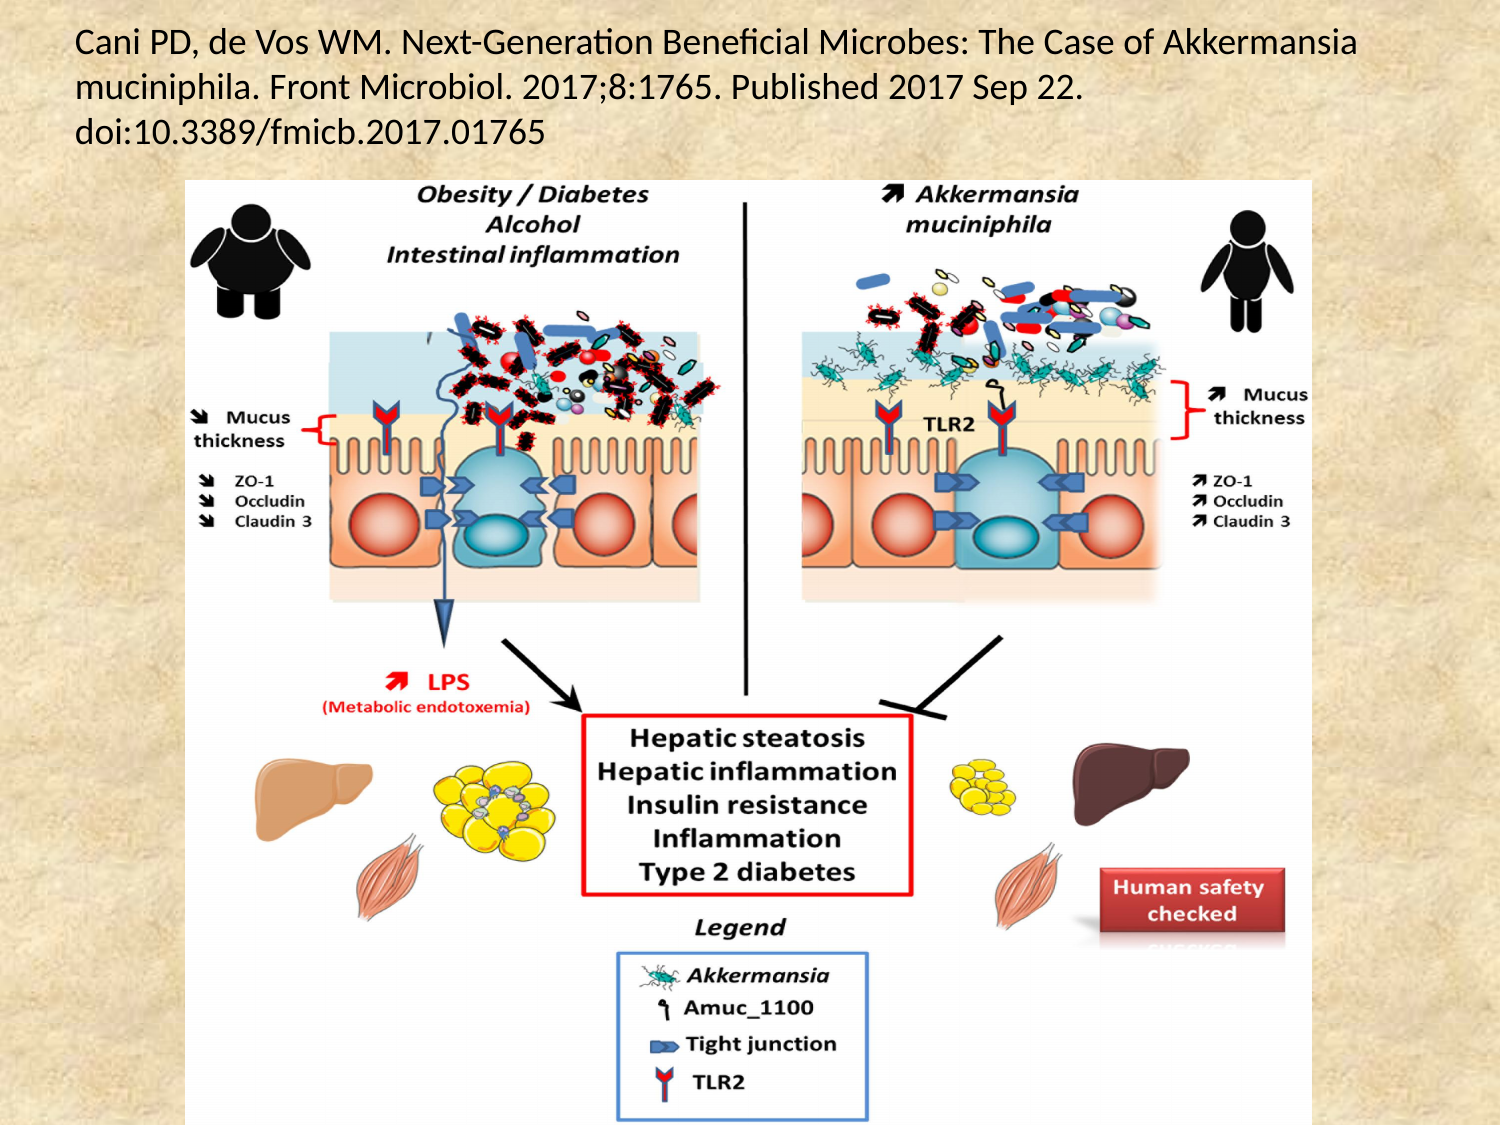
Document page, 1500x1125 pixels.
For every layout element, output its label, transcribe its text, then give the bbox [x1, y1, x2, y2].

text_box Cani PD, de Vos WM. Next-Generation Beneficial Microbes: The Case of Akkermansia muciniphila. Front Microbiol. 2017;8:1765. Published 2017 Sep 22. doi:10.3389/fmicb.2017.01765 [60, 9, 1423, 160]
picture [0, 0, 1500, 1125]
